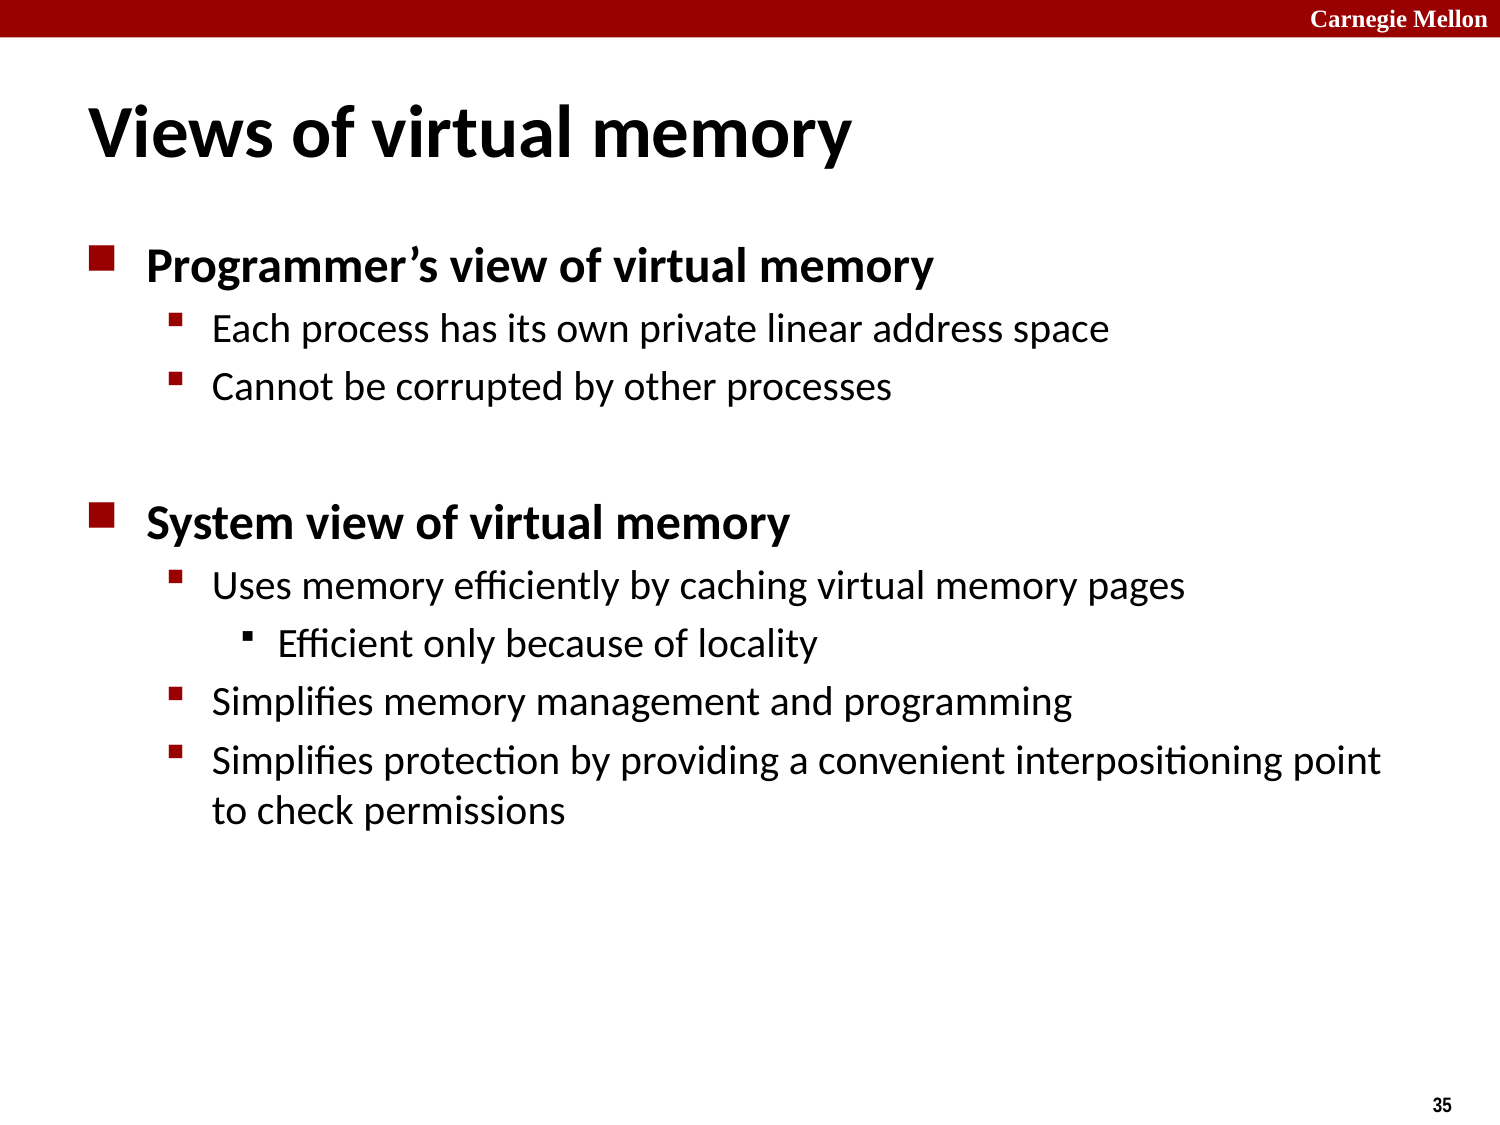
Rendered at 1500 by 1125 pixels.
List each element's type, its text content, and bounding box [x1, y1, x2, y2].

list Programmer’s view of virtual memory Each process has its own private linear address space Cannot be corrupted by other processes System view of virtual memory Uses memory efficiently by caching virtual memory pages Efficient only because of locality Simplifies memory management and programming Simplifies protection by providing a convenient interpositioning point to check permissions [74, 224, 1438, 1013]
title Views of virtual memory [73, 80, 942, 176]
